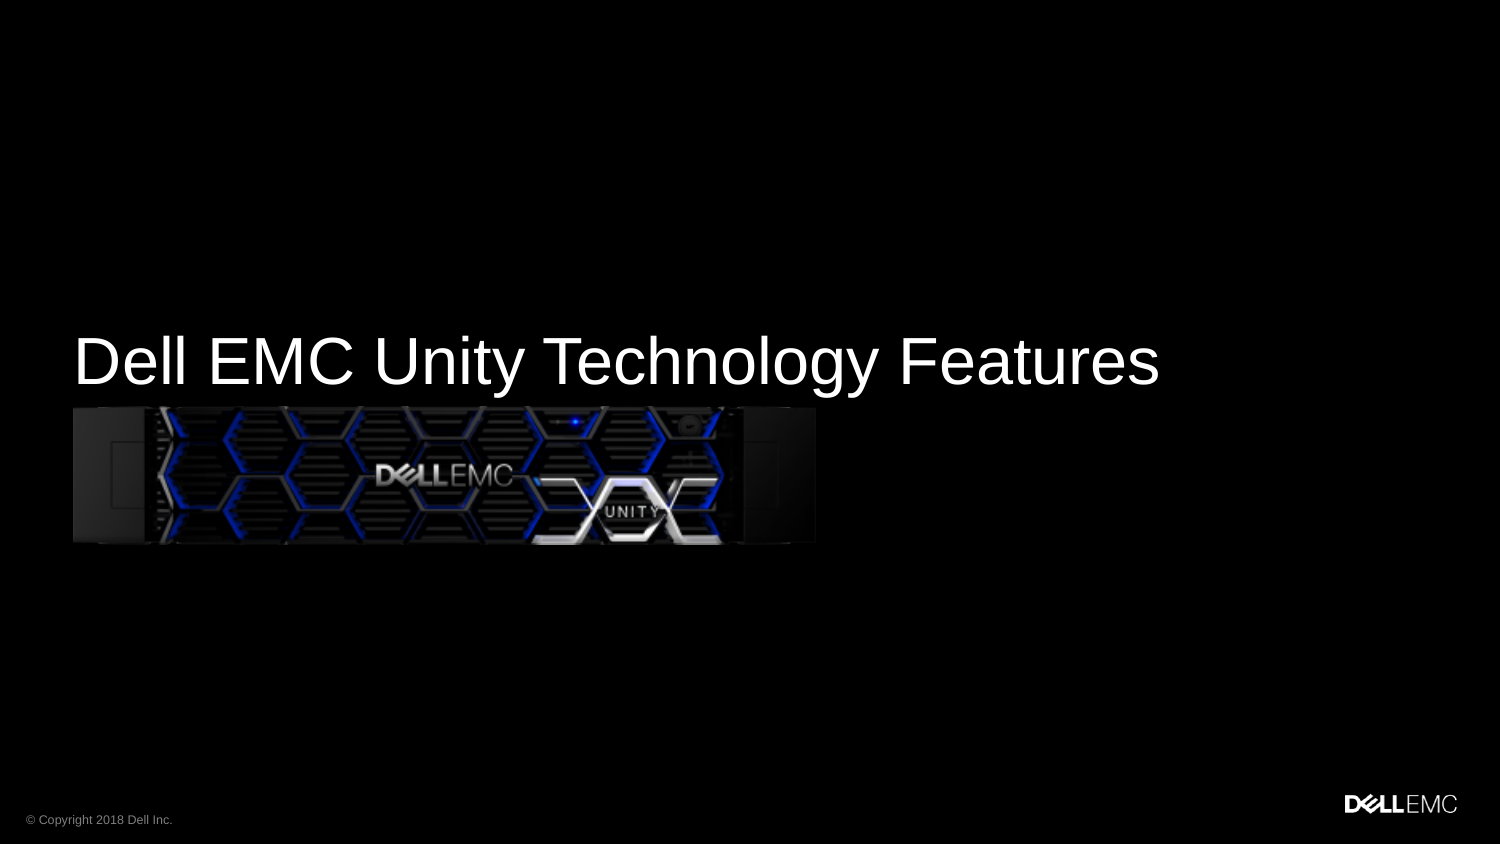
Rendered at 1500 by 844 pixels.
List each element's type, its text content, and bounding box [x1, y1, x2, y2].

picture [1345, 793, 1457, 814]
title Dell EMC Unity Technology Features [73, 319, 1379, 425]
picture [73, 406, 816, 545]
